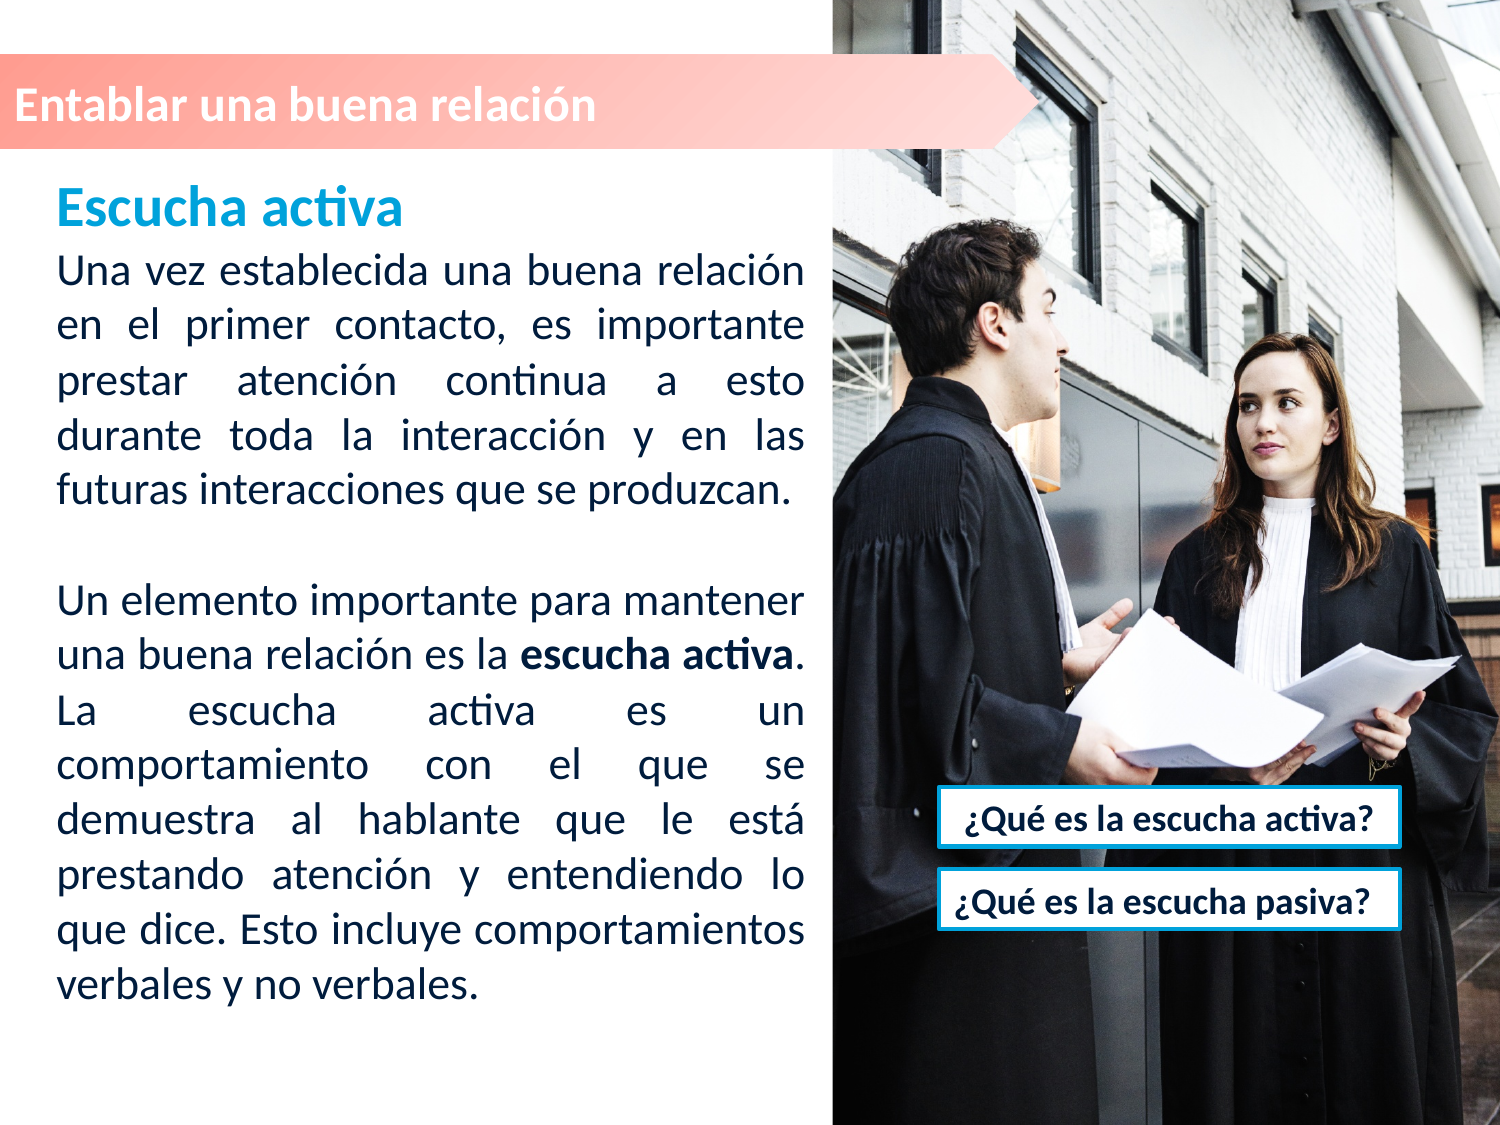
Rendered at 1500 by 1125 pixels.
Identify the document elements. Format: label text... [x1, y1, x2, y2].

text_box Entablar una buena relación [0, 52, 827, 152]
text_box Escucha activa [41, 160, 573, 231]
picture [832, 0, 1500, 1125]
text_box Una vez establecida una buena relación en el primer contacto, es importante prestar atención continua a esto durante toda la interacción y en las futuras interacciones que se produzcan. Un elemento importante para mantener una buena relación es la escucha activa. La escucha activa es un comportamiento con el que se demuestra al hablante que le está prestando atención y entendiendo lo que dice. Esto incluye comportamientos verbales y no verbales. [41, 231, 821, 965]
